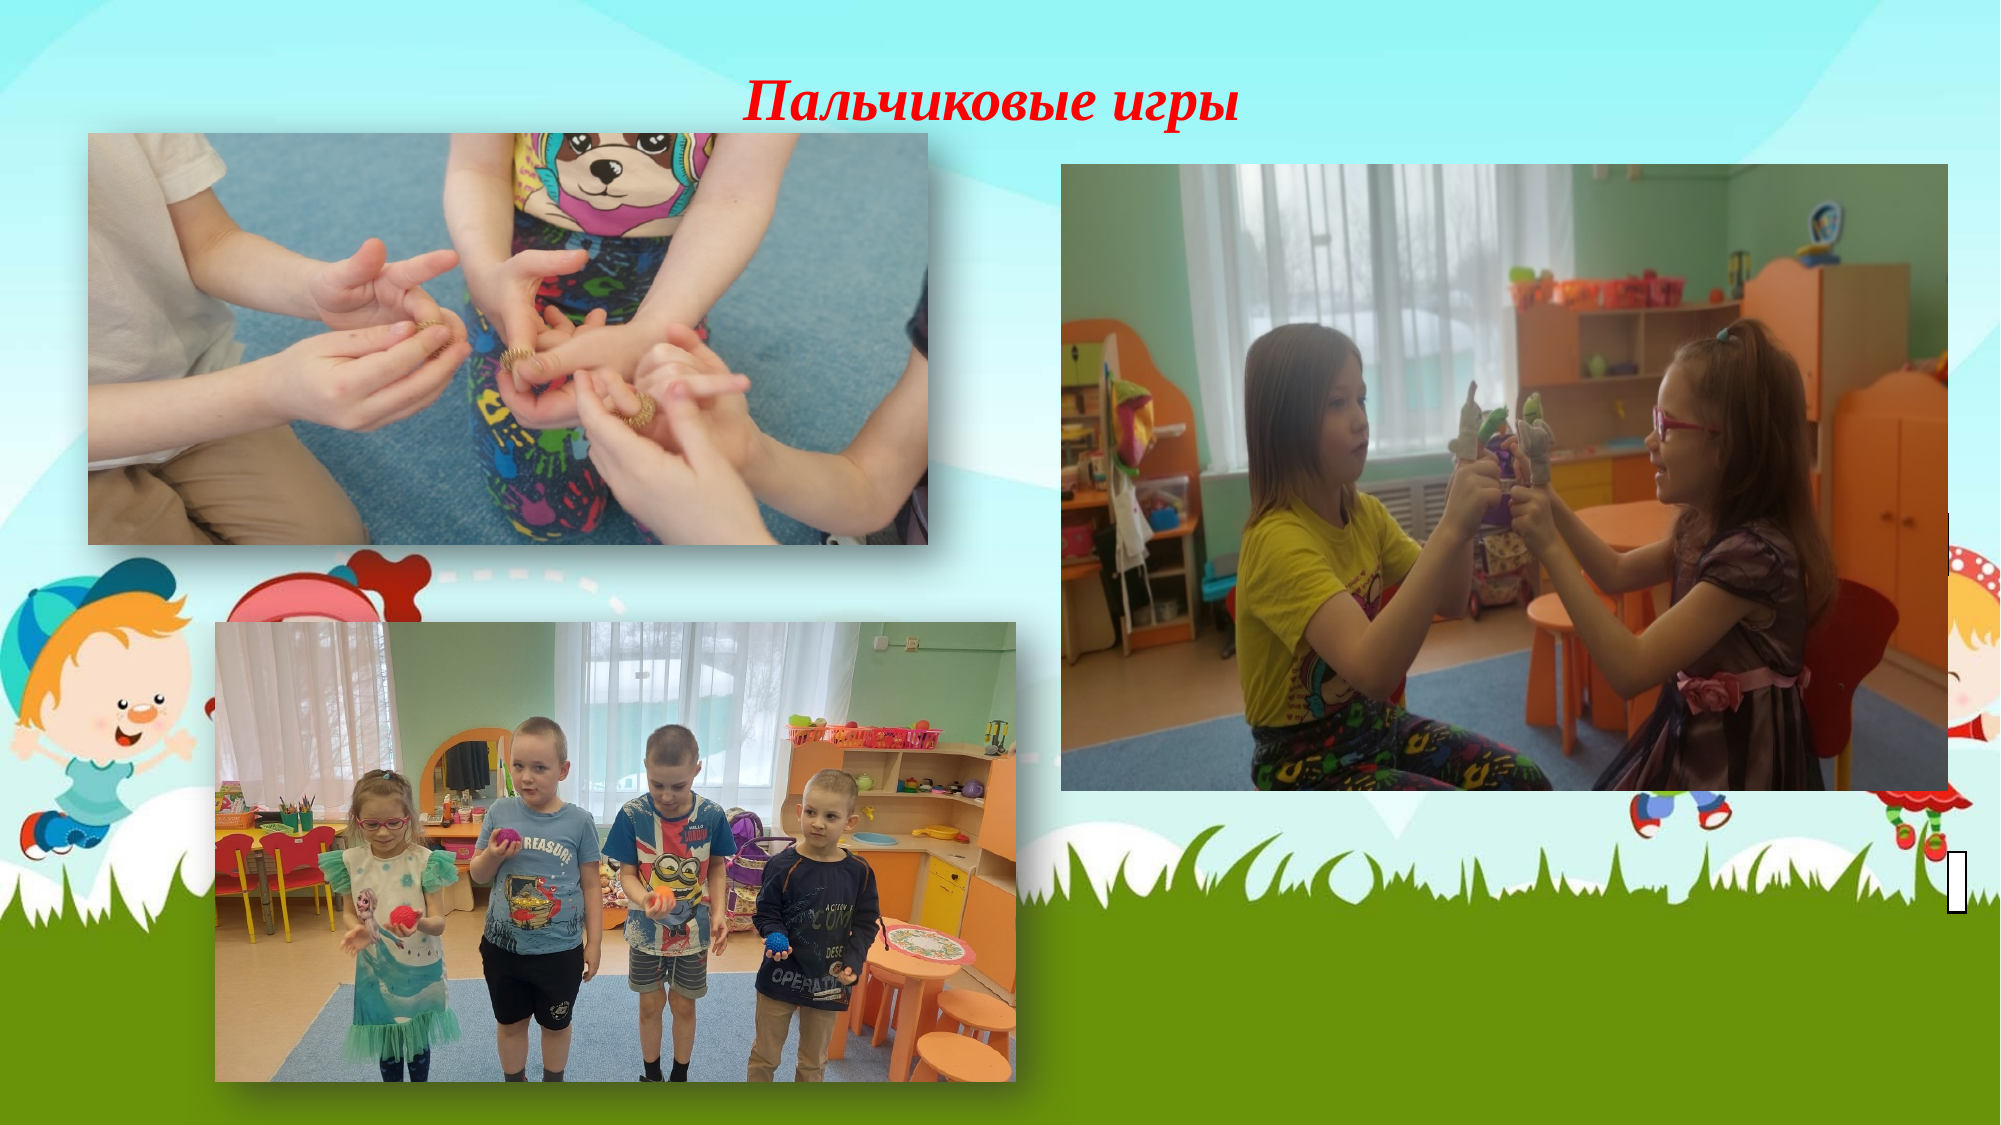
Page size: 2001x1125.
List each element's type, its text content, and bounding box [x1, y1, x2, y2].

text_box [1947, 851, 1967, 914]
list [88, 133, 928, 545]
picture [0, 0, 2001, 1125]
title Пальчиковые игры [137, 59, 1863, 281]
